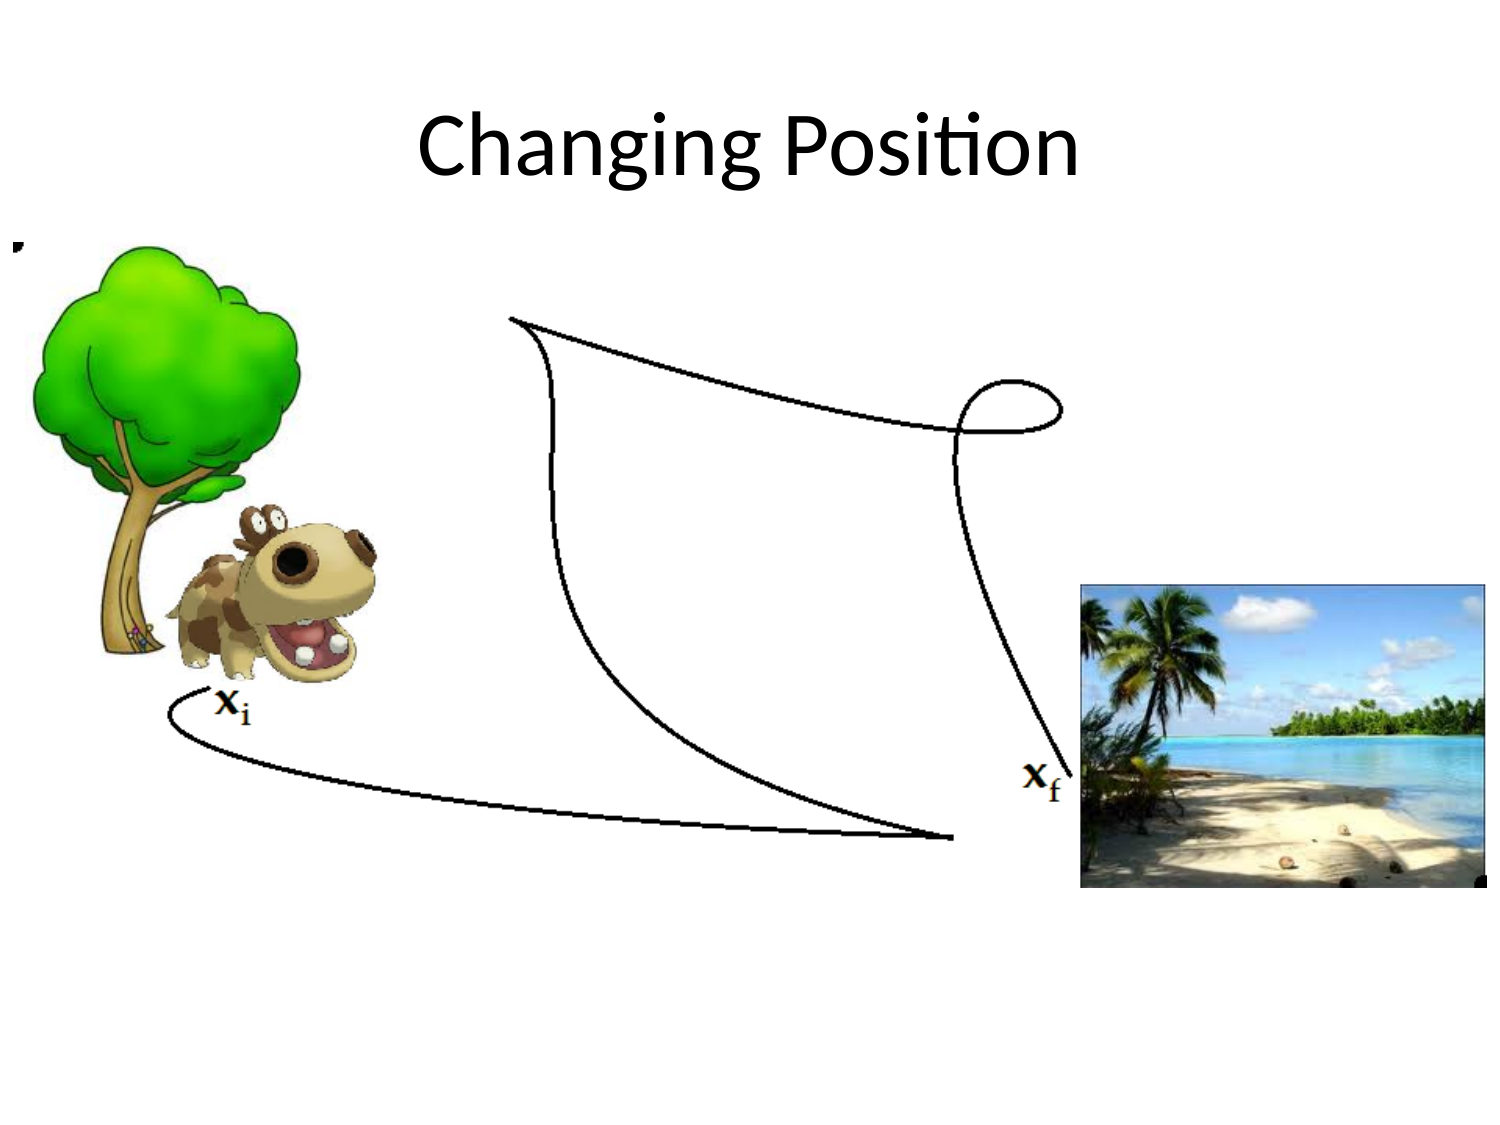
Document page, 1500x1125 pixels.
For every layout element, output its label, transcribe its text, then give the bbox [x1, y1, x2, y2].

picture [12, 241, 1487, 888]
title Changing Position [74, 44, 1426, 234]
